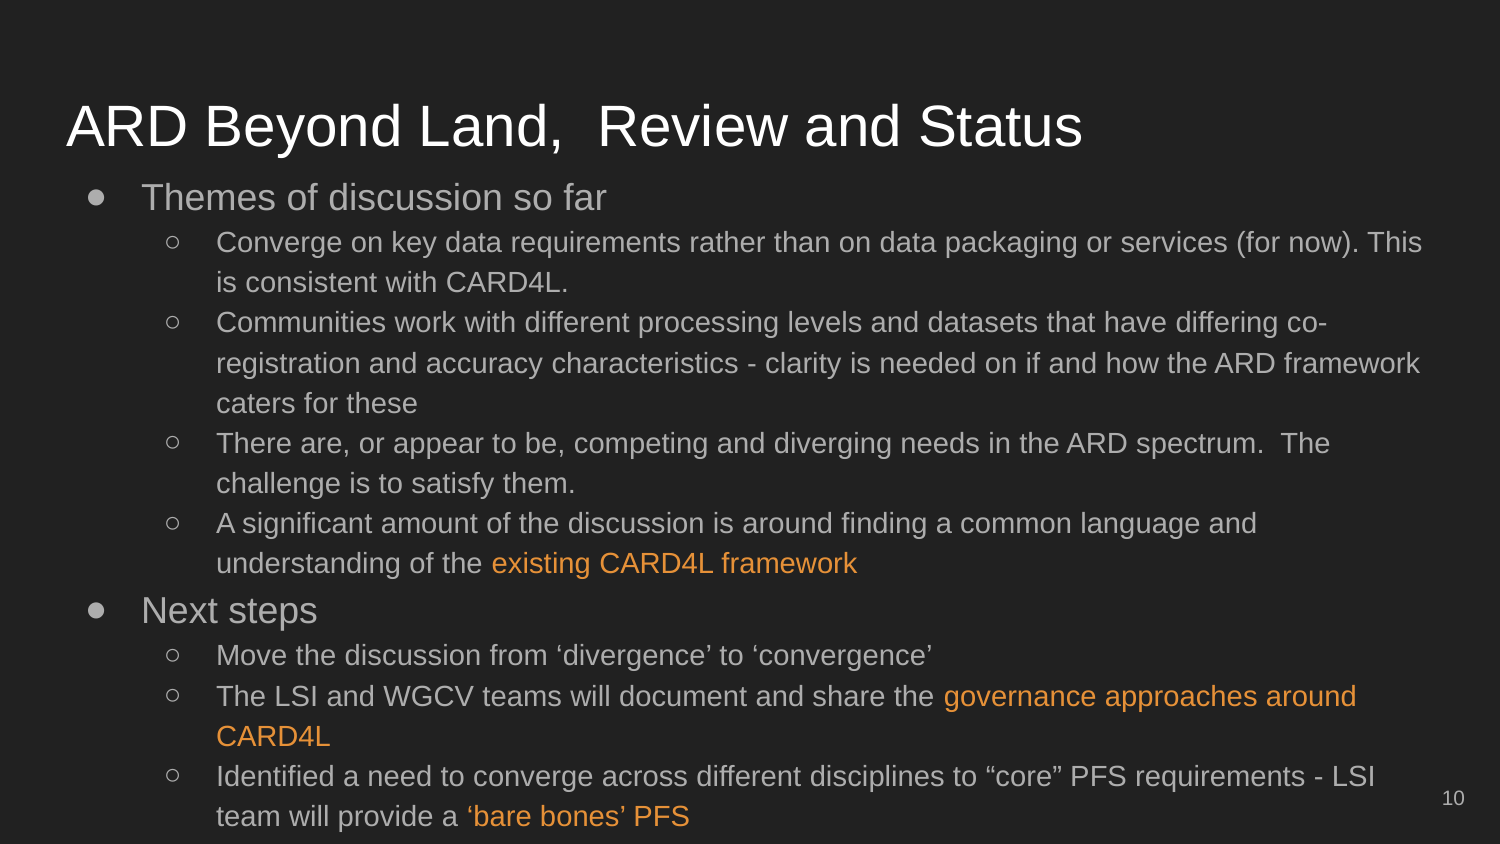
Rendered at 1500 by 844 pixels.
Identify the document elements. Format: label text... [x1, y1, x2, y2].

title ARD Beyond Land, Review and Status [51, 72, 1449, 151]
slide_number ‹#› [1389, 764, 1480, 830]
list Themes of discussion so far Converge on key data requirements rather than on data packaging or services (for now). This is consistent with CARD4L. Communities work with different processing levels and datasets that have differing co-registration and accuracy characteristics - clarity is needed on if and how the ARD framework caters for these There are, or appear to be, competing and diverging needs in the ARD spectrum. The challenge is to satisfy them. A significant amount of the discussion is around finding a common language and understanding of the existing CARD4L framework Next steps Move the discussion from ‘divergence’ to ‘convergence’ The LSI and WGCV teams will document and share the governance approaches around CARD4L Identified a need to converge across different disciplines to “core” PFS requirements - LSI team will provide a ‘bare bones’ PFS [51, 151, 1449, 712]
